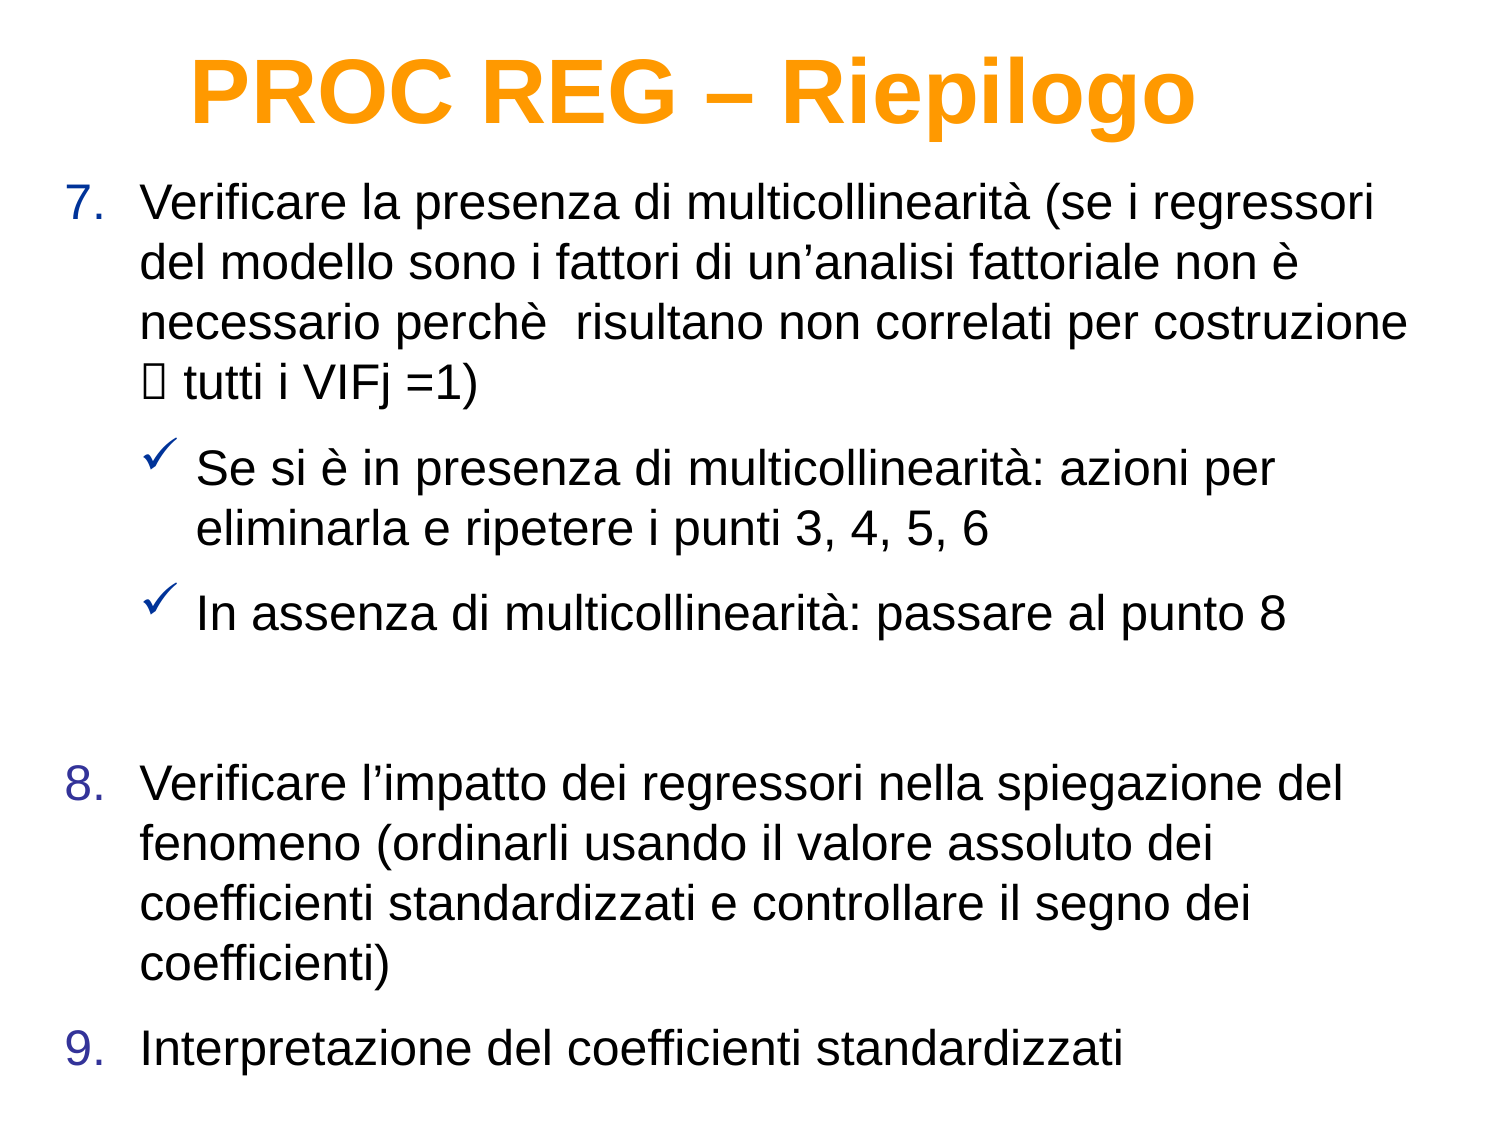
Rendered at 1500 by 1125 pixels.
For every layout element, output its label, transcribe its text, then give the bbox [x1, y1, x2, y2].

text_box PROC REG – Riepilogo [0, 24, 1500, 163]
text_box Verificare la presenza di multicollinearità (se i regressori del modello sono i fattori di un’analisi fattoriale non è necessario perchè risultano non correlati per costruzione  tutti i VIFj =1) Se si è in presenza di multicollinearità: azioni per eliminarla e ripetere i punti 3, 4, 5, 6 In assenza di multicollinearità: passare al punto 8 Verificare l’impatto dei regressori nella spiegazione del fenomeno (ordinarli usando il valore assoluto dei coefficienti standardizzati e controllare il segno dei coefficienti) Interpretazione del coefficienti standardizzati [49, 163, 1446, 954]
